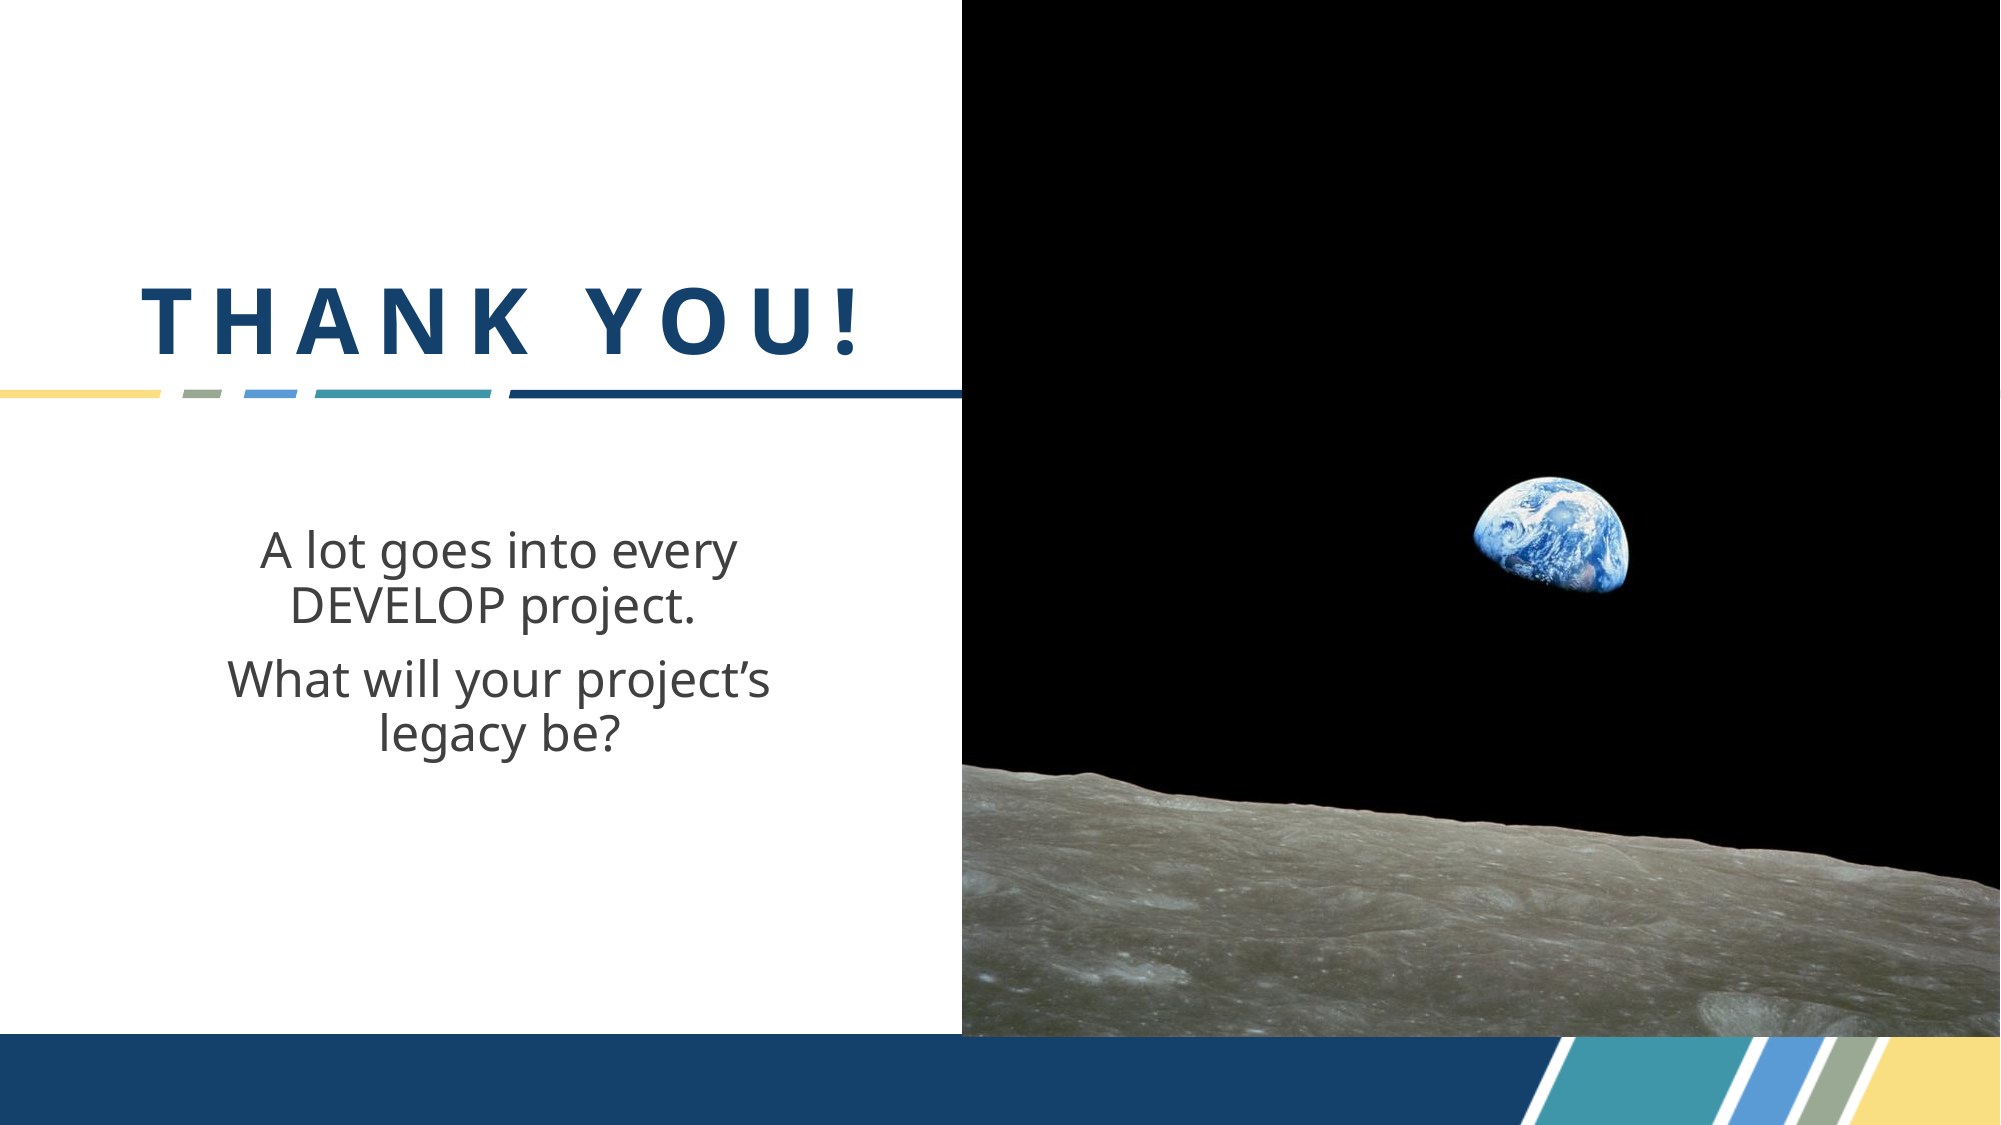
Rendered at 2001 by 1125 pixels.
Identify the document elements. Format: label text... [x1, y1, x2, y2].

title THANK YOU! [125, 216, 962, 435]
picture [0, 0, 2000, 1125]
text_box A lot goes into every DEVELOP project. What will your project’s legacy be? [140, 518, 860, 897]
